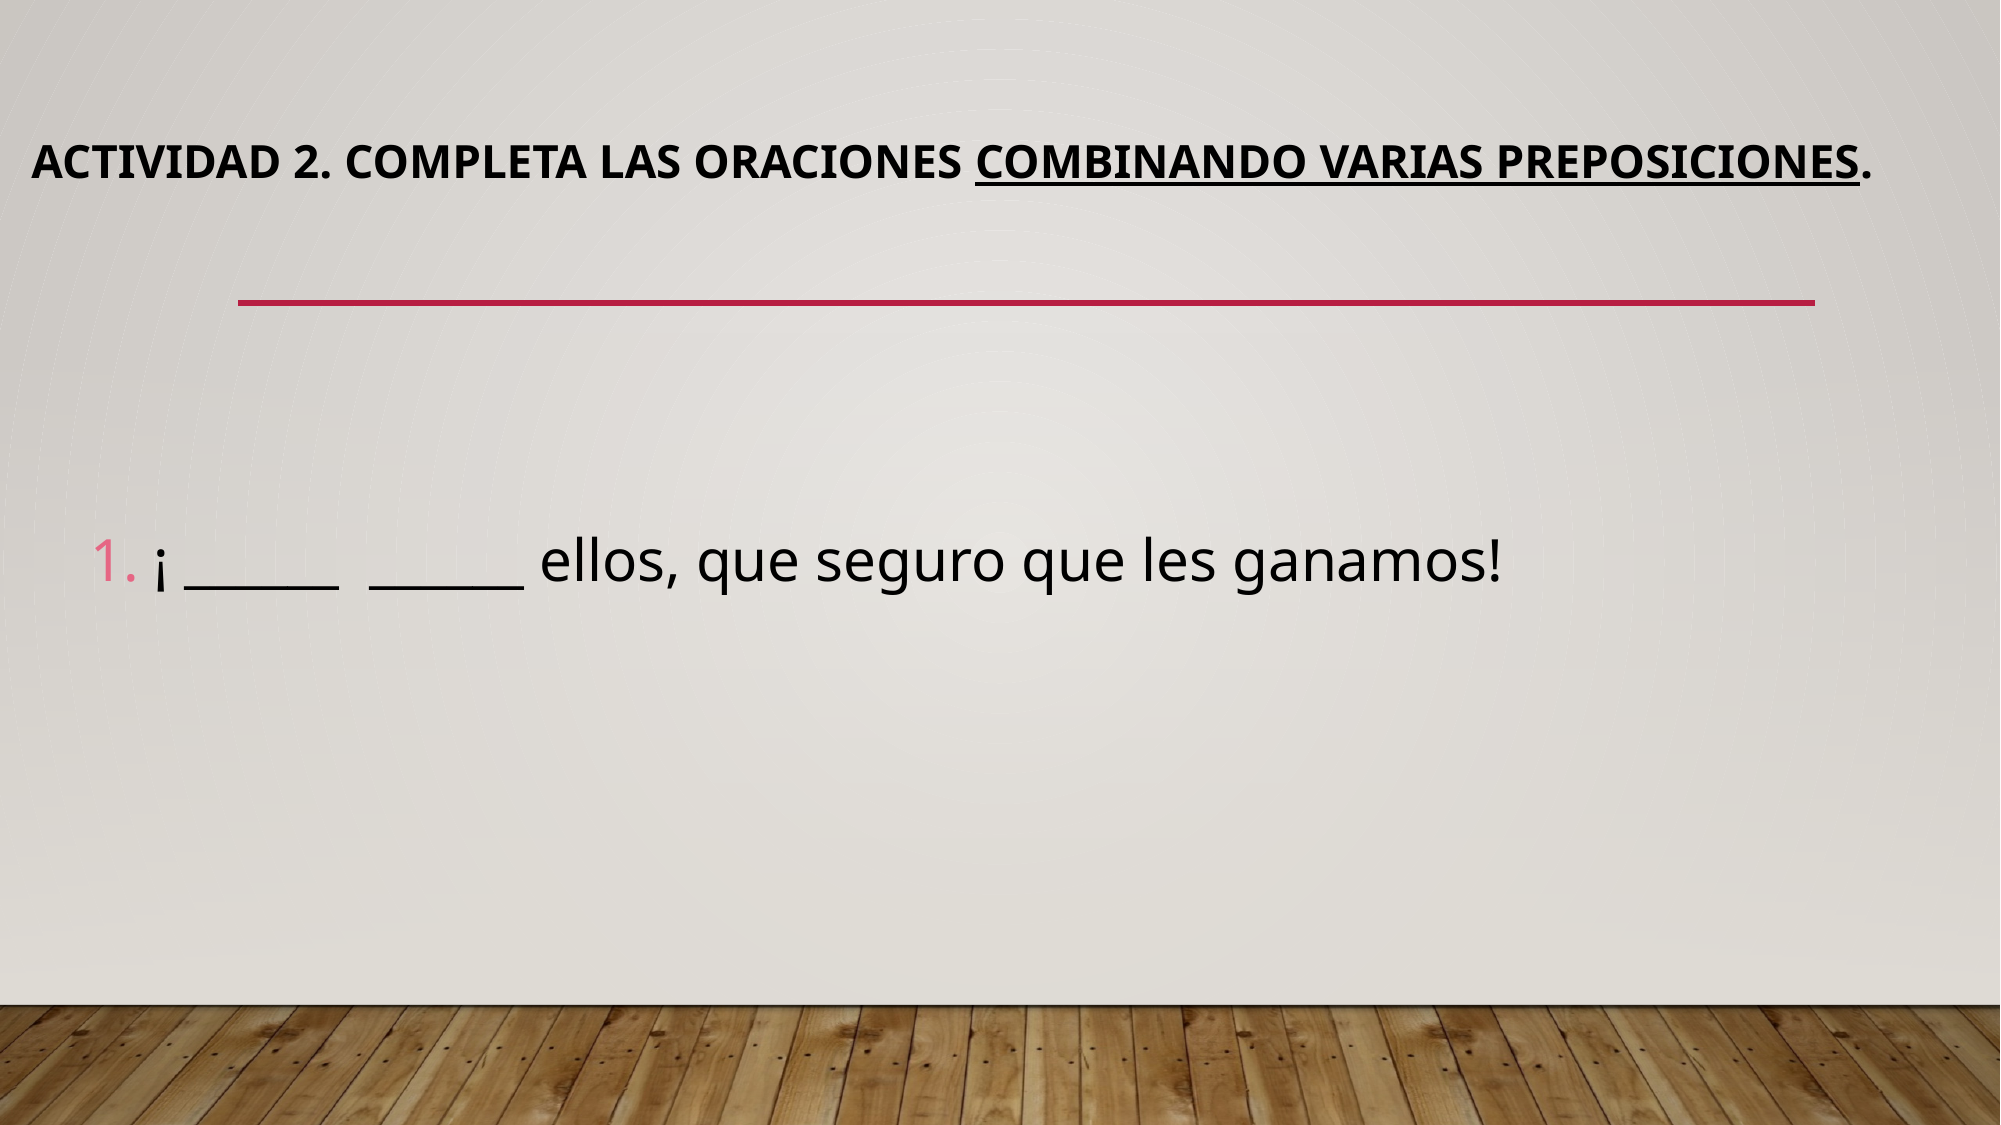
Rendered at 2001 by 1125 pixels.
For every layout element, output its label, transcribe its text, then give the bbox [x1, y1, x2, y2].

title Actividad 2. Completa las oraciones combinando varias preposiciones. [16, 131, 2000, 305]
list 1. ¡ ______ ______ ellos, que seguro que les ganamos! [75, 445, 1894, 807]
picture [0, 1005, 2000, 1125]
